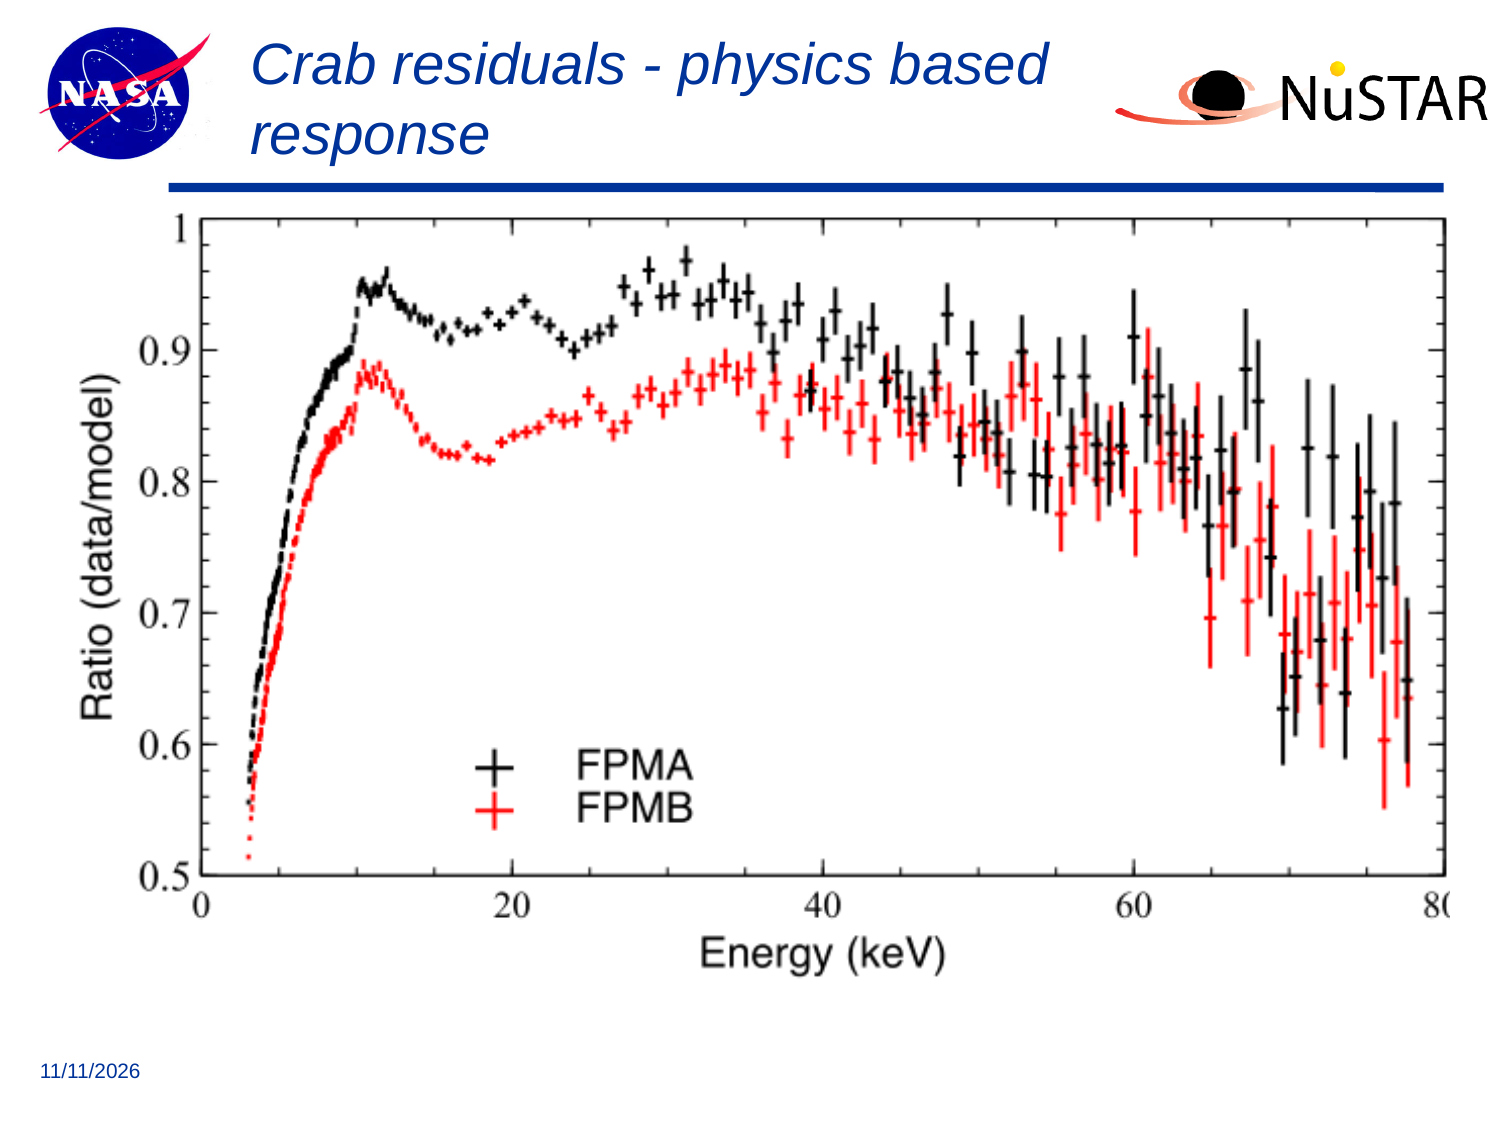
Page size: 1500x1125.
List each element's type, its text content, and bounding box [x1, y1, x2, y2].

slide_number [24, 1050, 210, 1104]
picture [1117, 43, 1500, 134]
picture [33, 25, 213, 161]
title Crab residuals - physics based response [235, 14, 1117, 178]
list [76, 203, 1451, 1005]
